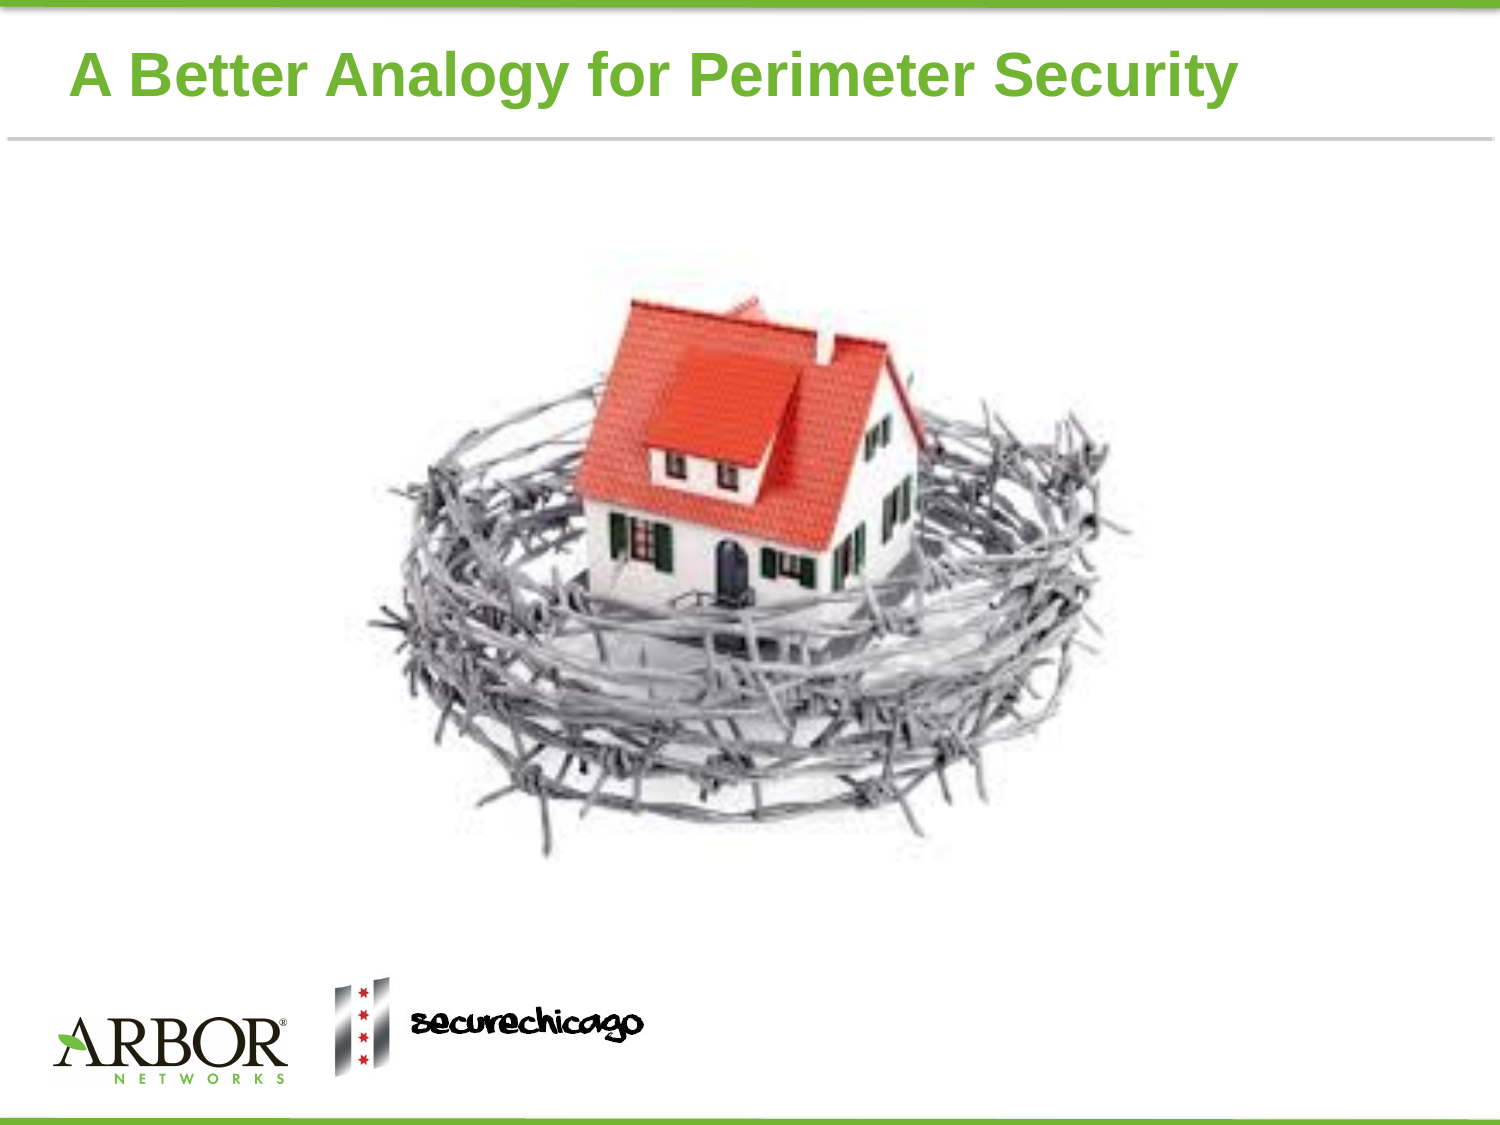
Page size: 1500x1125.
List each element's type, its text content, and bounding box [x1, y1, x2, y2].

picture [6, 137, 1495, 141]
picture [319, 201, 1187, 890]
title A Better Analogy for Perimeter Security [53, 25, 1447, 117]
picture [53, 1017, 288, 1084]
picture [324, 965, 652, 1096]
